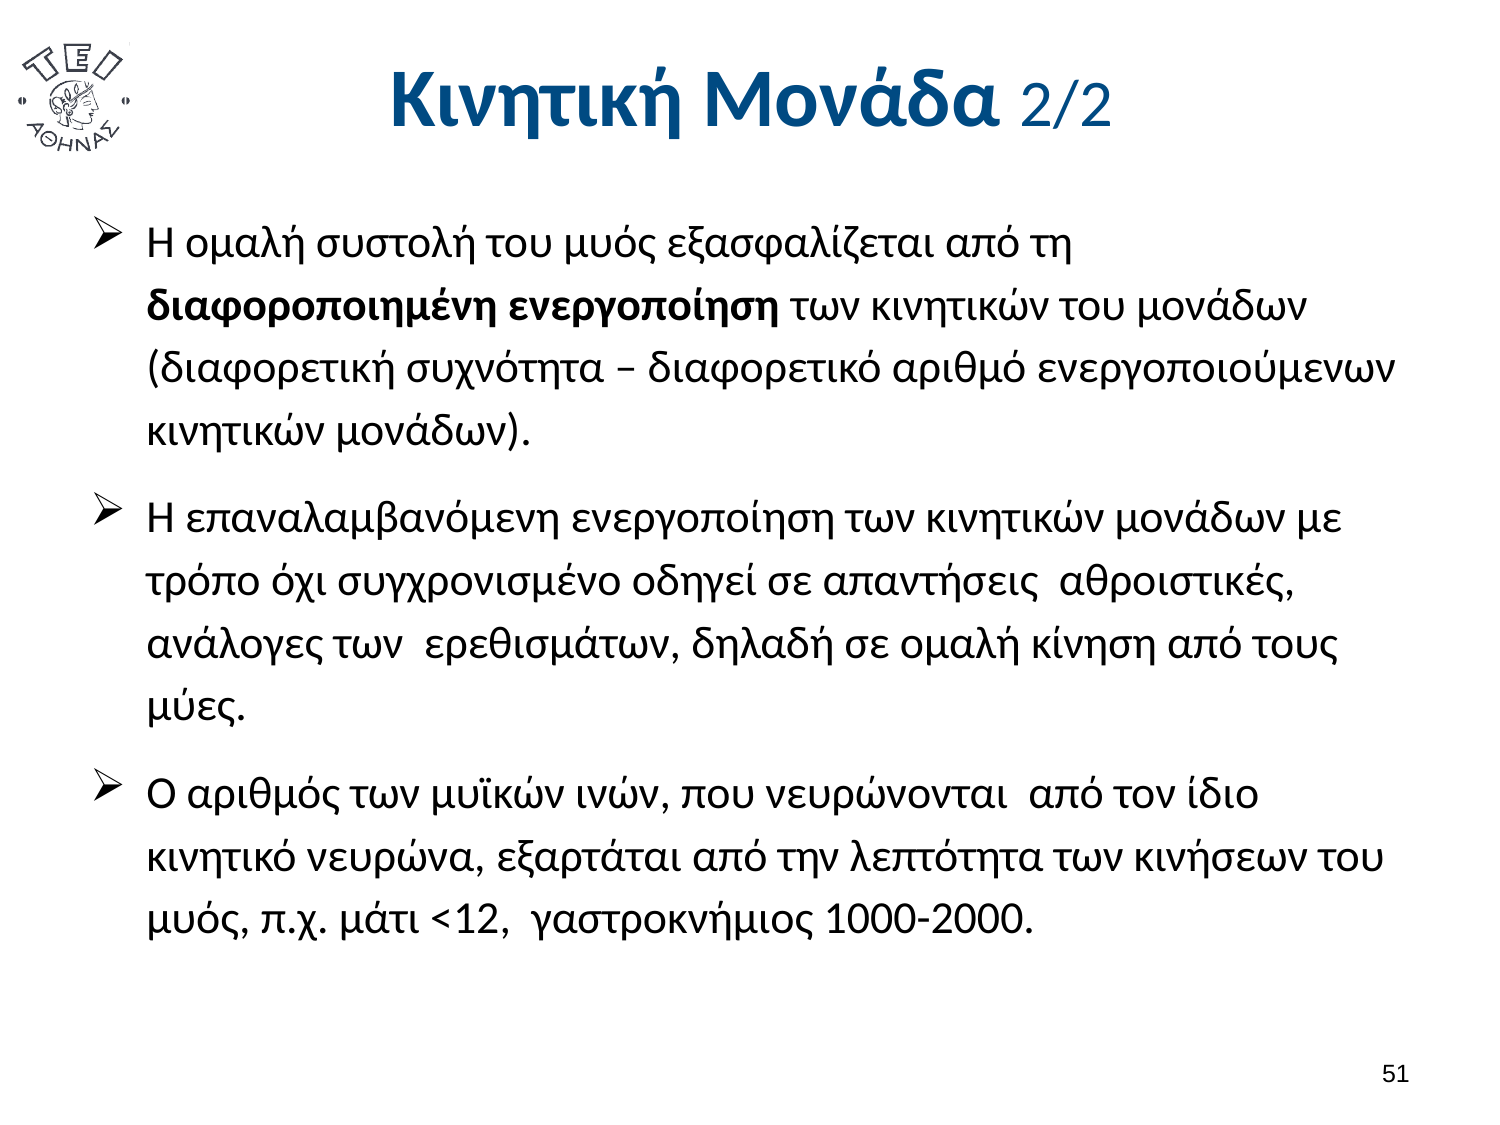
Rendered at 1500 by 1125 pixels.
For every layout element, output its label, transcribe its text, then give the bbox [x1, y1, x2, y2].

list Η ομαλή συστολή του μυός εξασφαλίζεται από τη διαφοροποιημένη ενεργοποίηση των κινητικών του μονάδων (διαφορετική συχνότητα – διαφορετικό αριθμό ενεργοποιούμενων κινητικών μονάδων). Η επαναλαμβανόμενη ενεργοποίηση των κινητικών μονάδων με τρόπο όχι συγχρονισμένο οδηγεί σε απαντήσεις αθροιστικές, ανάλογες των ερεθισμάτων, δηλαδή σε ομαλή κίνηση από τους μύες. Ο αριθμός των μυϊκών ινών, που νευρώνονται από τον ίδιο κινητικό νευρώνα, εξαρτάται από την λεπτότητα των κινήσεων του μυός, π.χ. μάτι <12, γαστροκνήμιος 1000-2000. [75, 196, 1425, 1024]
slide_number 50 [1074, 1042, 1425, 1103]
title Κινητική Μονάδα 2/2 [76, 19, 1427, 169]
picture [17, 42, 76, 157]
